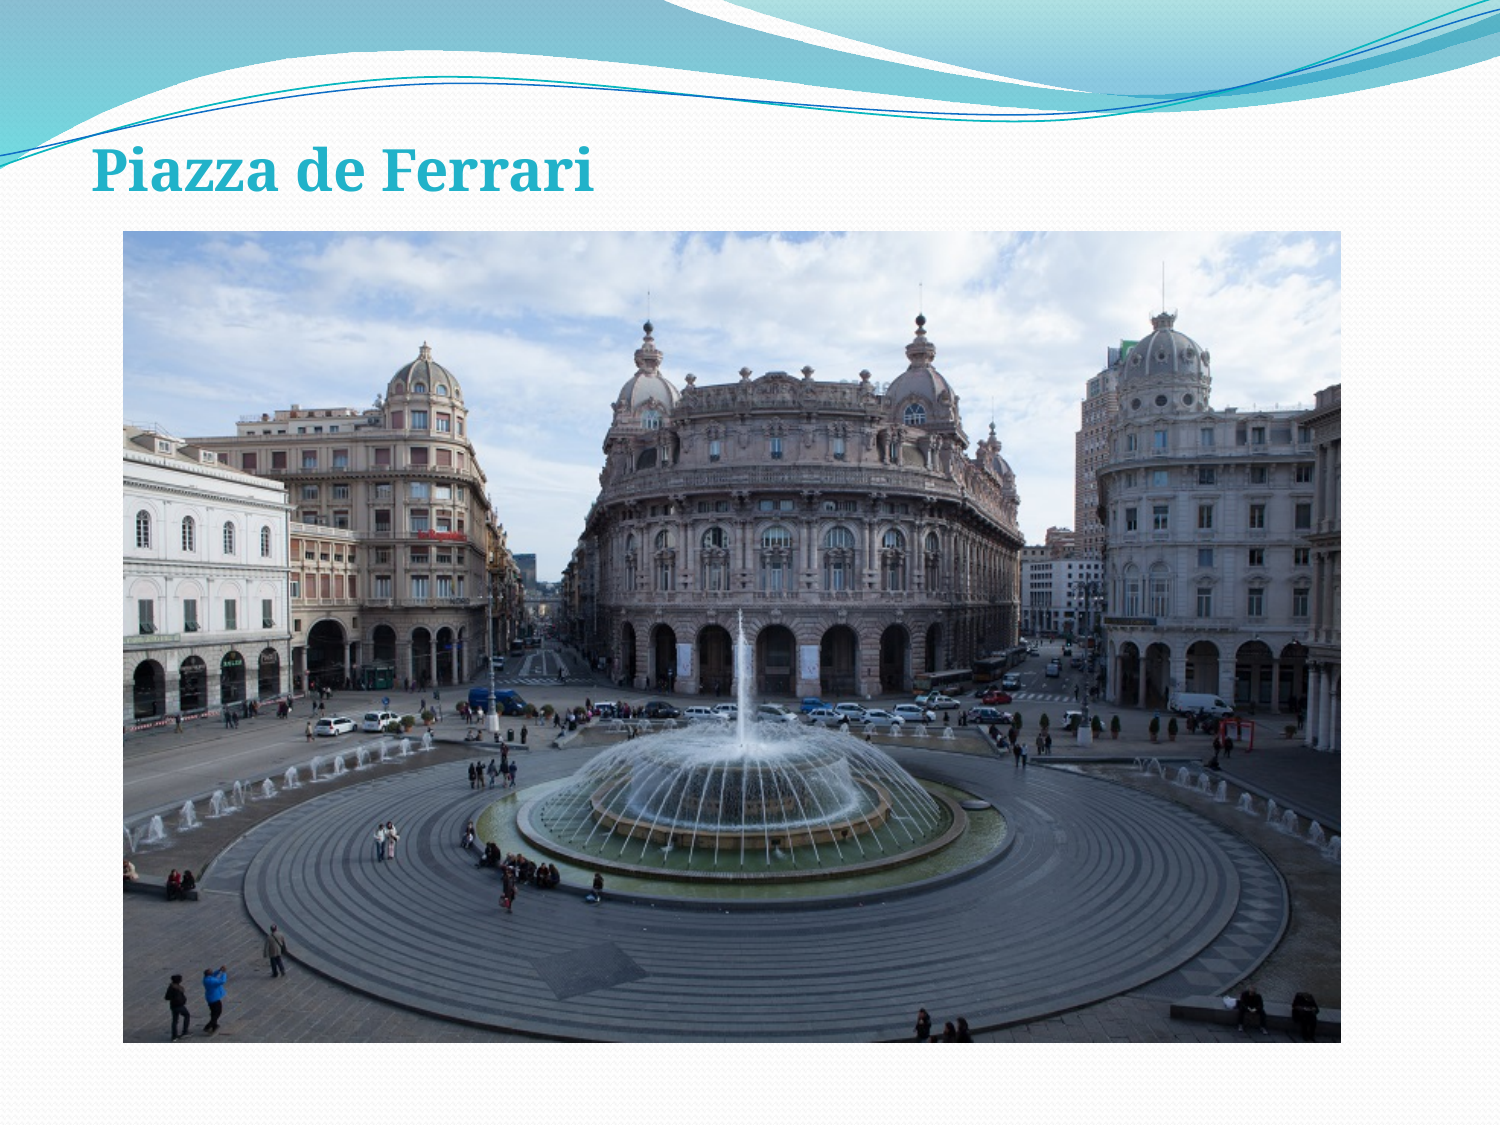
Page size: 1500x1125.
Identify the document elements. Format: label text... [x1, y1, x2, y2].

picture [123, 231, 1341, 1043]
list Piazza de Ferrari [76, 125, 1427, 846]
